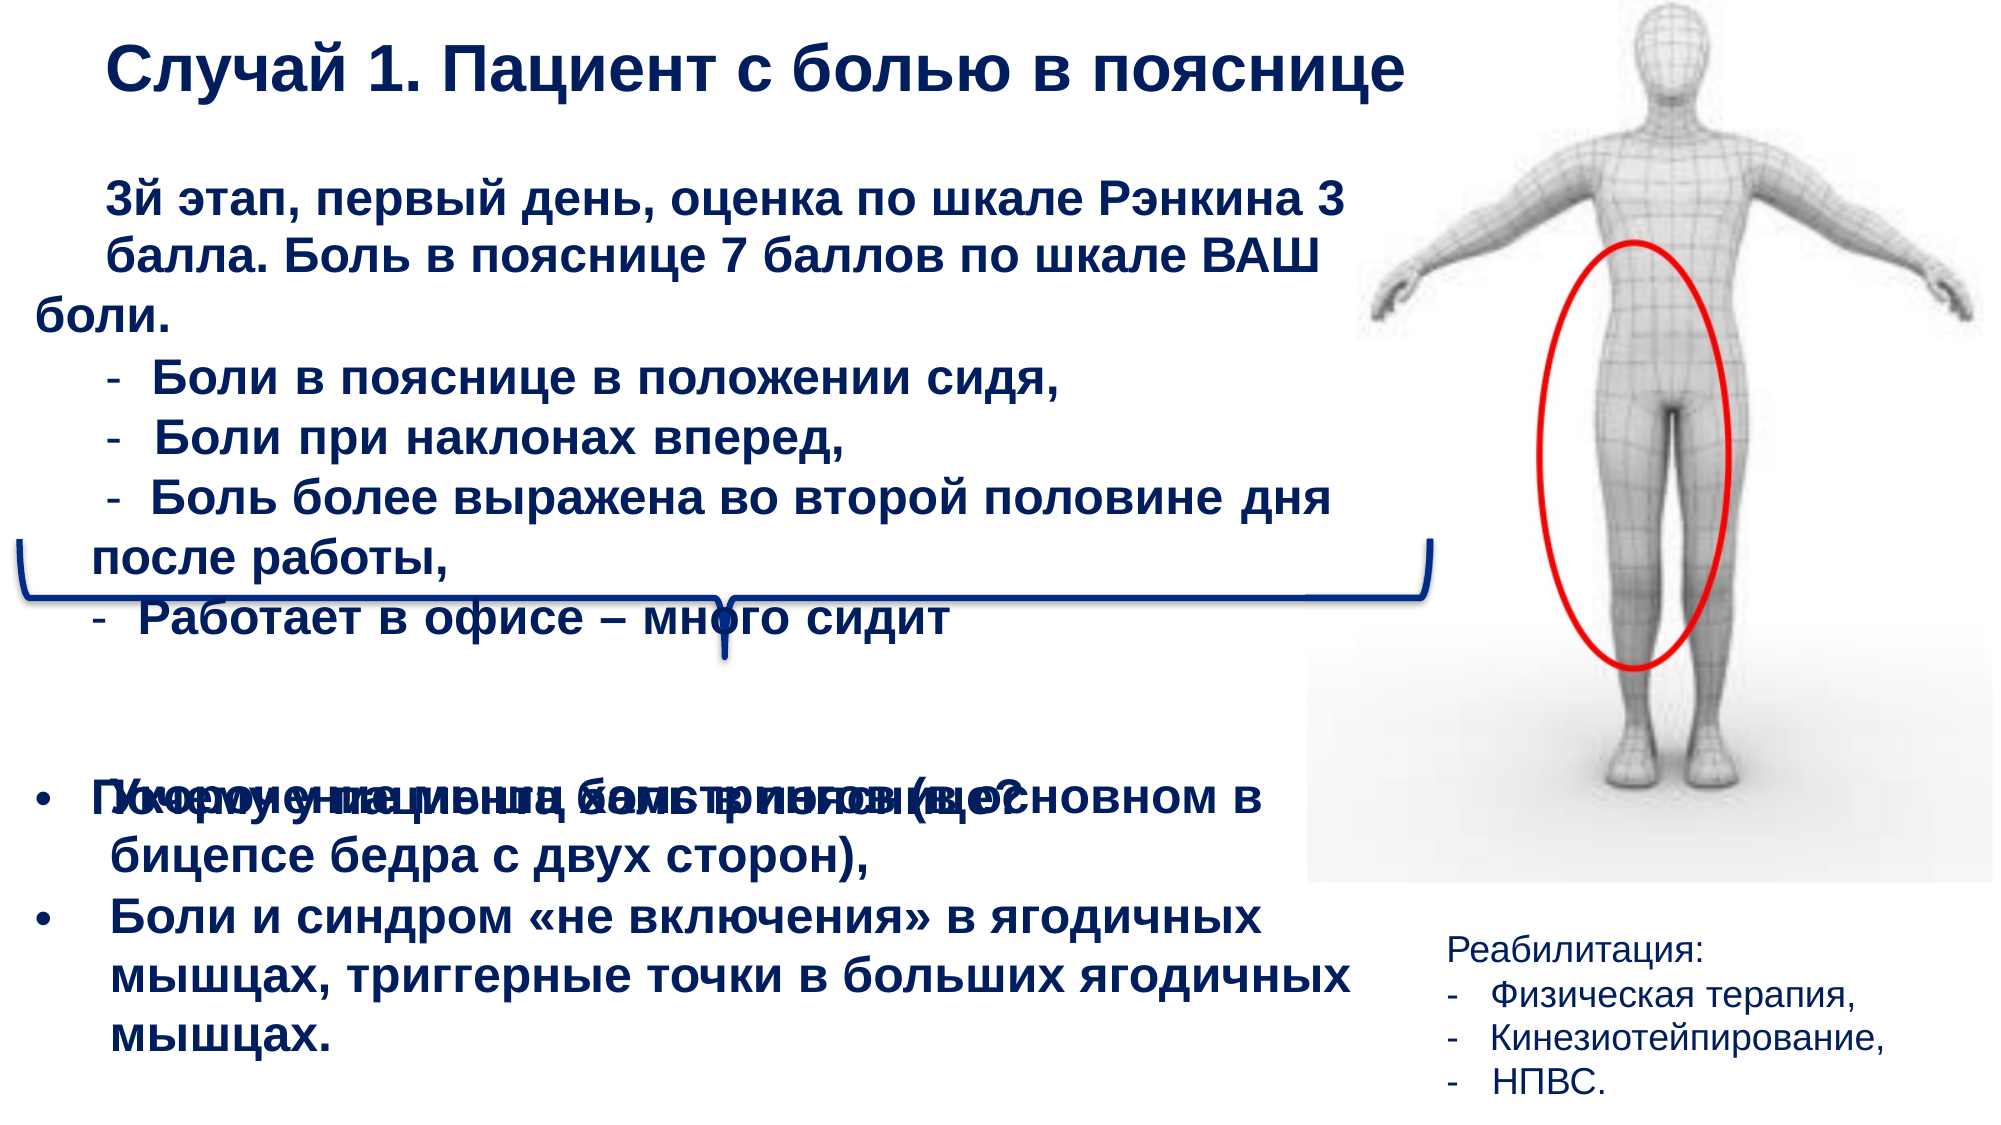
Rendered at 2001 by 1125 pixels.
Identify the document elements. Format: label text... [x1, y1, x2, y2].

text_box • [34, 765, 73, 826]
text_box Укорочение мышц хамстрингов (в основном в бицепсе бедра с двух сторон), [109, 765, 1278, 885]
picture [1304, 0, 1994, 884]
text_box Реабилитация: - Физическая терапия, - Кинезиотейпирование, - НПВС. [1446, 924, 1903, 1104]
text_box [17, 539, 34, 601]
text_box • [34, 885, 73, 946]
text_box Случай 1. Пациент с болью в пояснице 3й этап, первый день, оценка по шкале Рэнкина 3 балла. Боль в пояснице 7 баллов по шкале ВАШ боли. - Боли в пояснице в положении сидя, - Боли при наклонах вперед, - Боль более выражена во второй половине дня после работы, - Работает в офисе – много сидит Почему у пациента боль в пояснице? [34, 24, 1299, 825]
text_box Боли и синдром «не включения» в ягодичных мышцах, триггерные точки в больших ягодичных мышцах. [109, 885, 1366, 1064]
